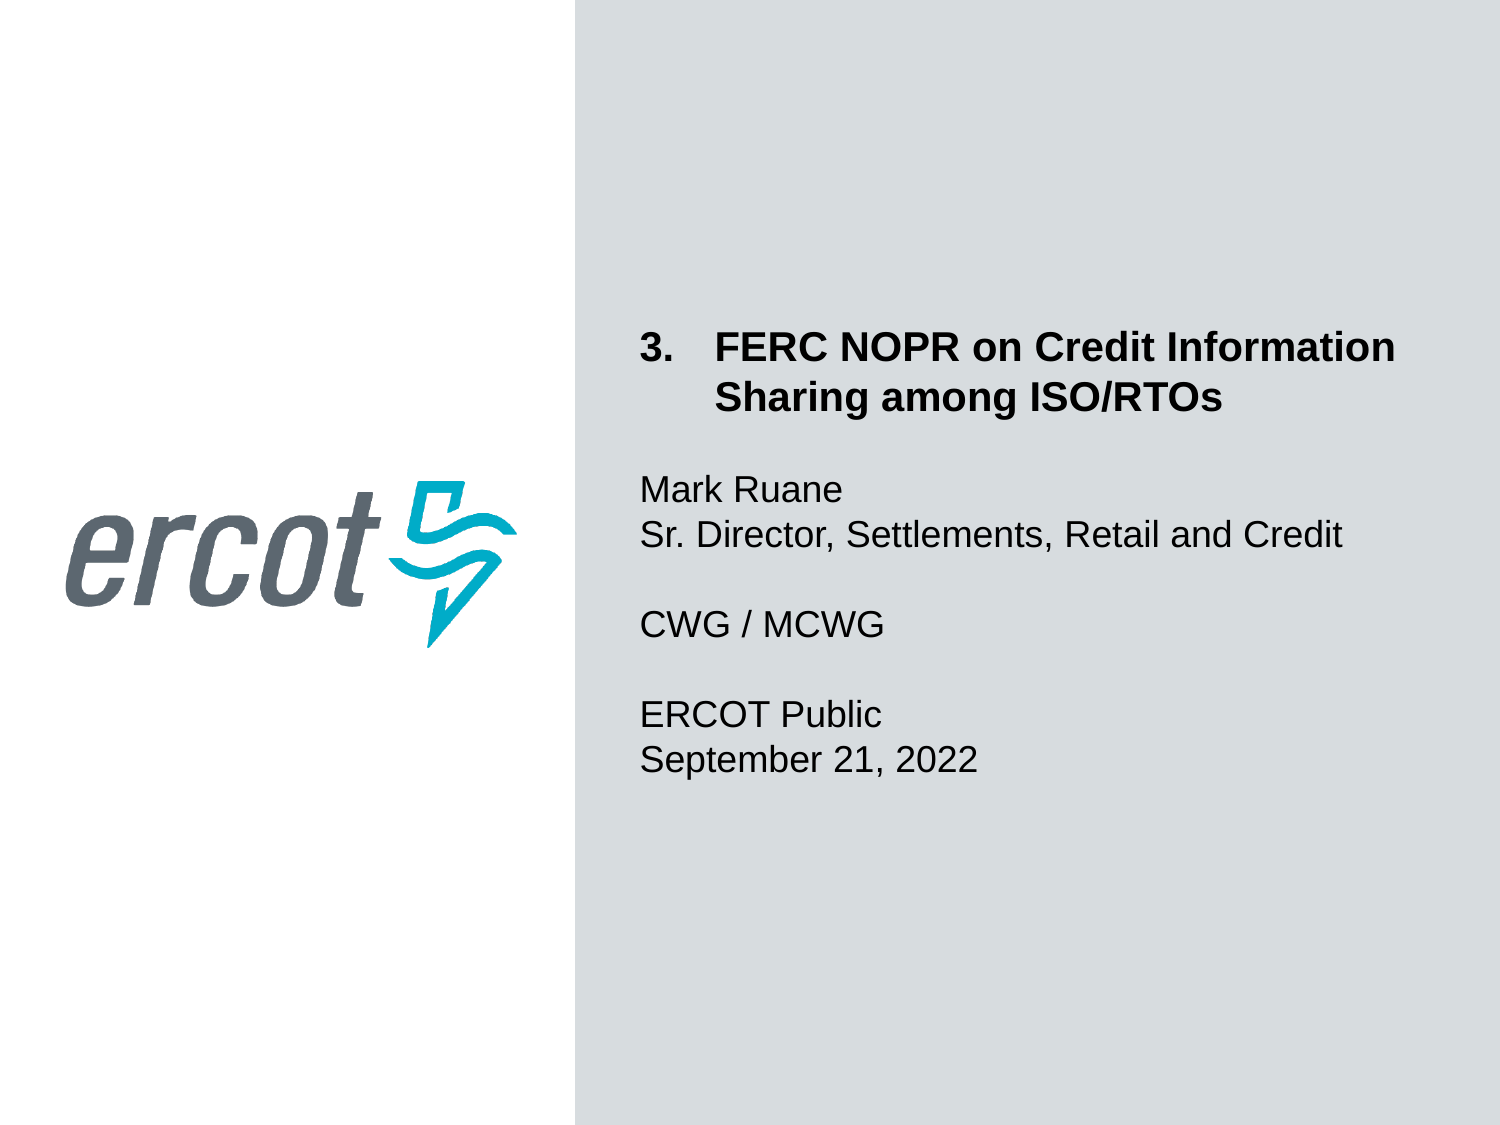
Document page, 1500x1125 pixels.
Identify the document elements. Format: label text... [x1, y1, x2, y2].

picture [56, 471, 525, 654]
text_box FERC NOPR on Credit Information Sharing among ISO/RTOs Mark Ruane Sr. Director, Settlements, Retail and Credit CWG / MCWG ERCOT Public September 21, 2022 [624, 312, 1463, 833]
